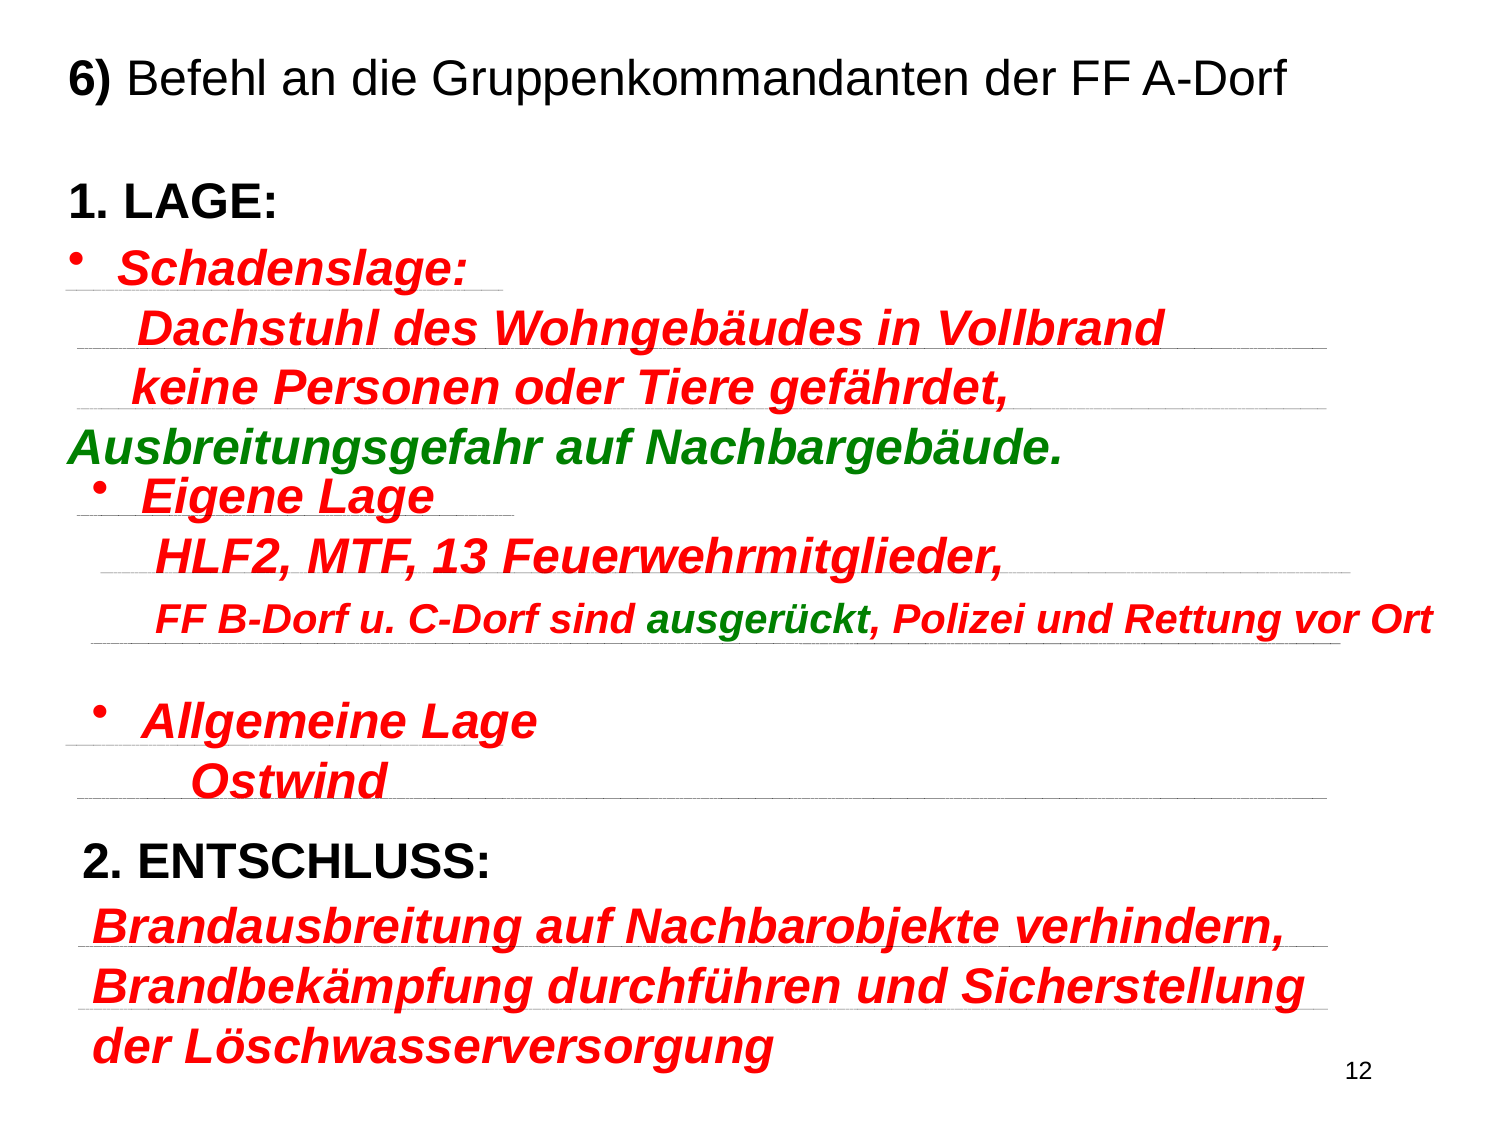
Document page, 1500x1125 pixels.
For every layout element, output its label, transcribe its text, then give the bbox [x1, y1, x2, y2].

slide_number 12 [1281, 1046, 1388, 1092]
text_box Schadenslage: Dachstuhl des Wohngebäudes in Vollbrand keine Personen oder Tiere gefährdet, Ausbreitungsgefahr auf Nachbargebäude. [53, 227, 1391, 483]
list 1. LAGE: 2. ENTSCHLUSS: [53, 160, 1391, 227]
list 1. LAGE: 2. ENTSCHLUSS: [53, 483, 1391, 936]
title 6) Befehl an die Gruppenkommandanten der FF A-Dorf [53, 45, 1416, 106]
text_box Allgemeine Lage Ostwind [76, 680, 1465, 816]
text_box Brandausbreitung auf Nachbarobjekte verhindern, Brandbekämpfung durchführen und Sicherstellung der Löschwasserversorgung [78, 886, 1354, 1082]
text_box Eigene Lage HLF2, MTF, 13 Feuerwehrmitglieder, FF B-Dorf u. C-Dorf sind ausgerückt, Polizei und Rettung vor Ort [76, 456, 1476, 651]
